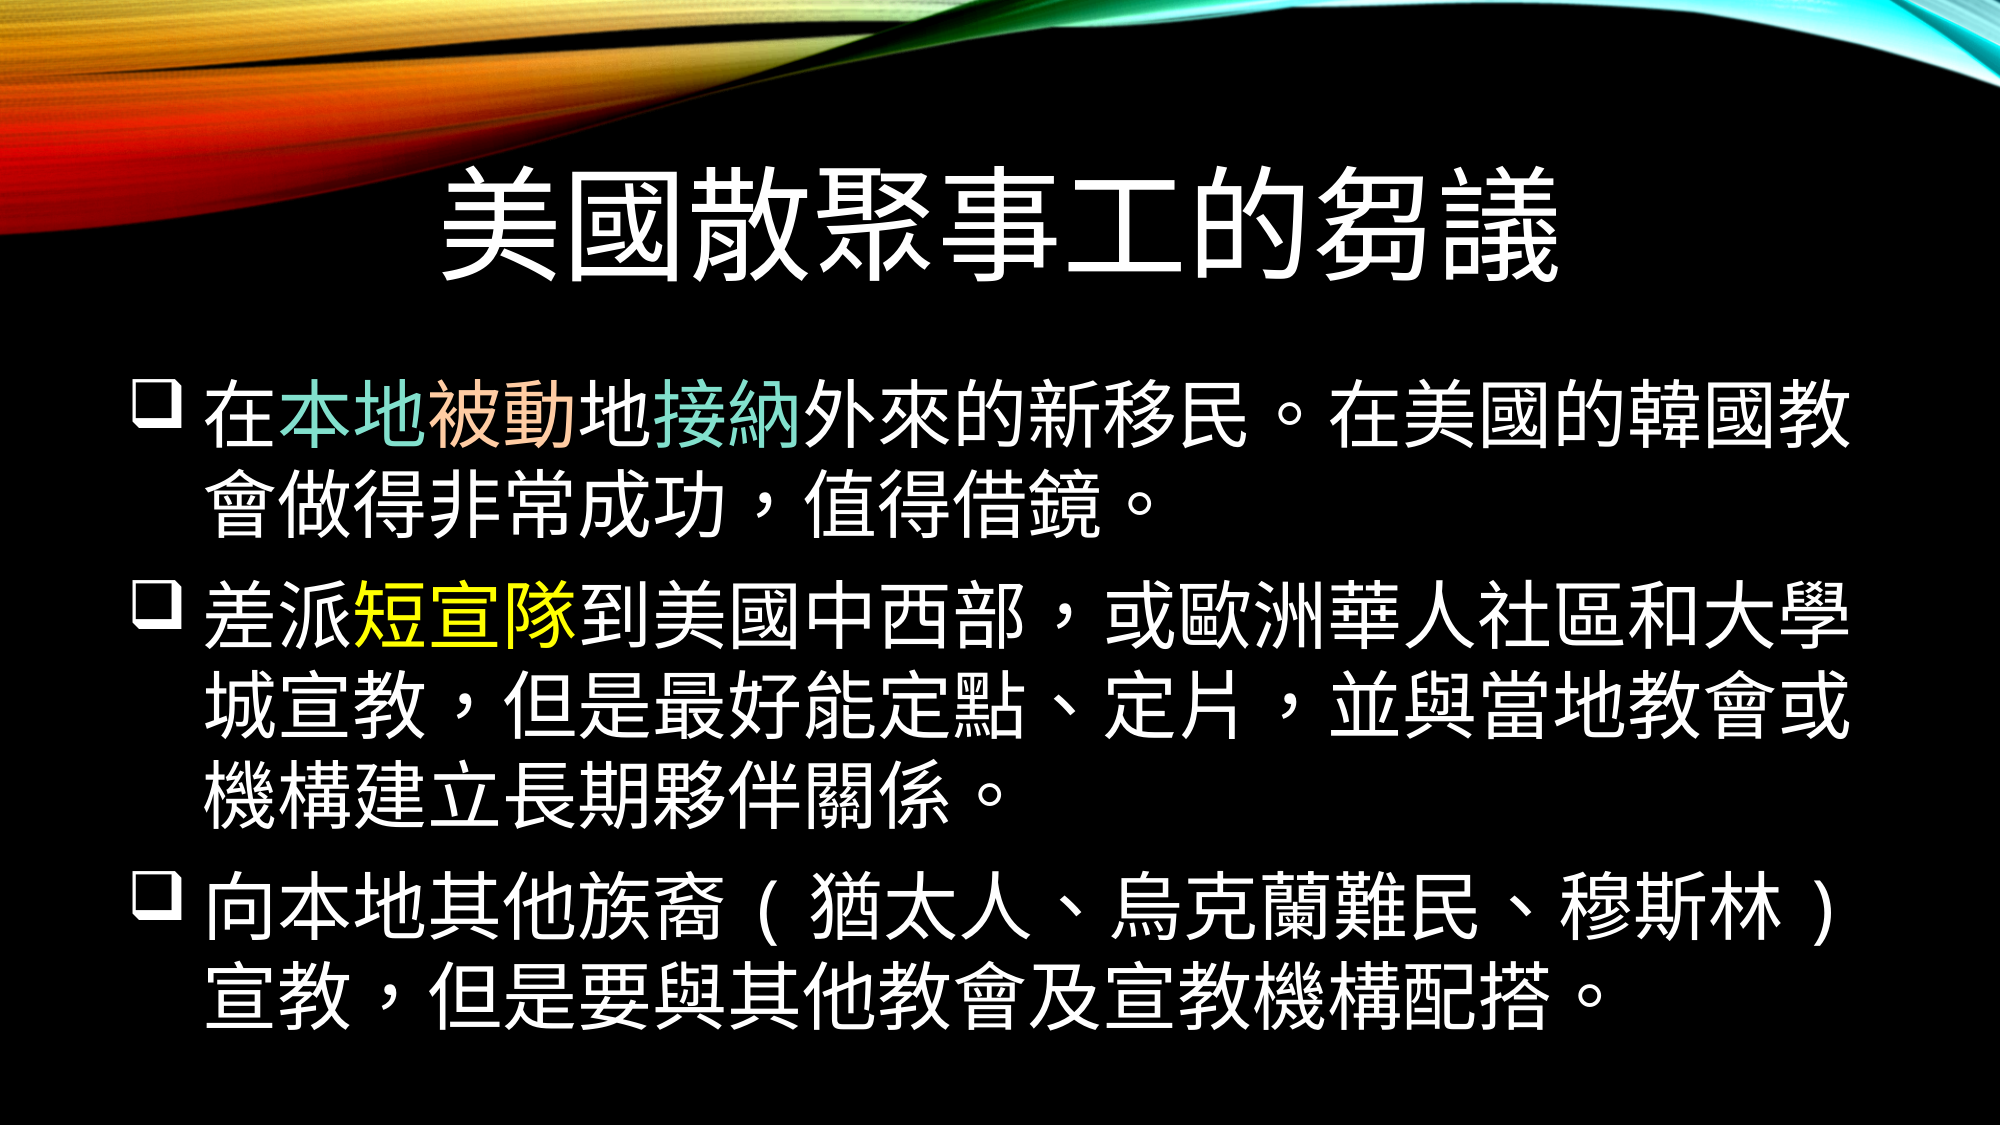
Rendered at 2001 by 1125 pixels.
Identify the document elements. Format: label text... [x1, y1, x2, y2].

title 美國散聚事工的芻議 [112, 125, 1888, 338]
list 在本地被動地接納外來的新移民。在美國的韓國教會做得非常成功，值得借鏡。 差派短宣隊到美國中西部，或歐洲華人社區和大學城宣教，但是最好能定點、定片，並與當地教會或機構建立長期夥伴關係。 向本地其他族裔(猶太人、烏克蘭難民、穆斯林)宣教，但是要與其他教會及宣教機構配搭。 [112, 360, 1888, 1125]
picture [0, 0, 2000, 237]
